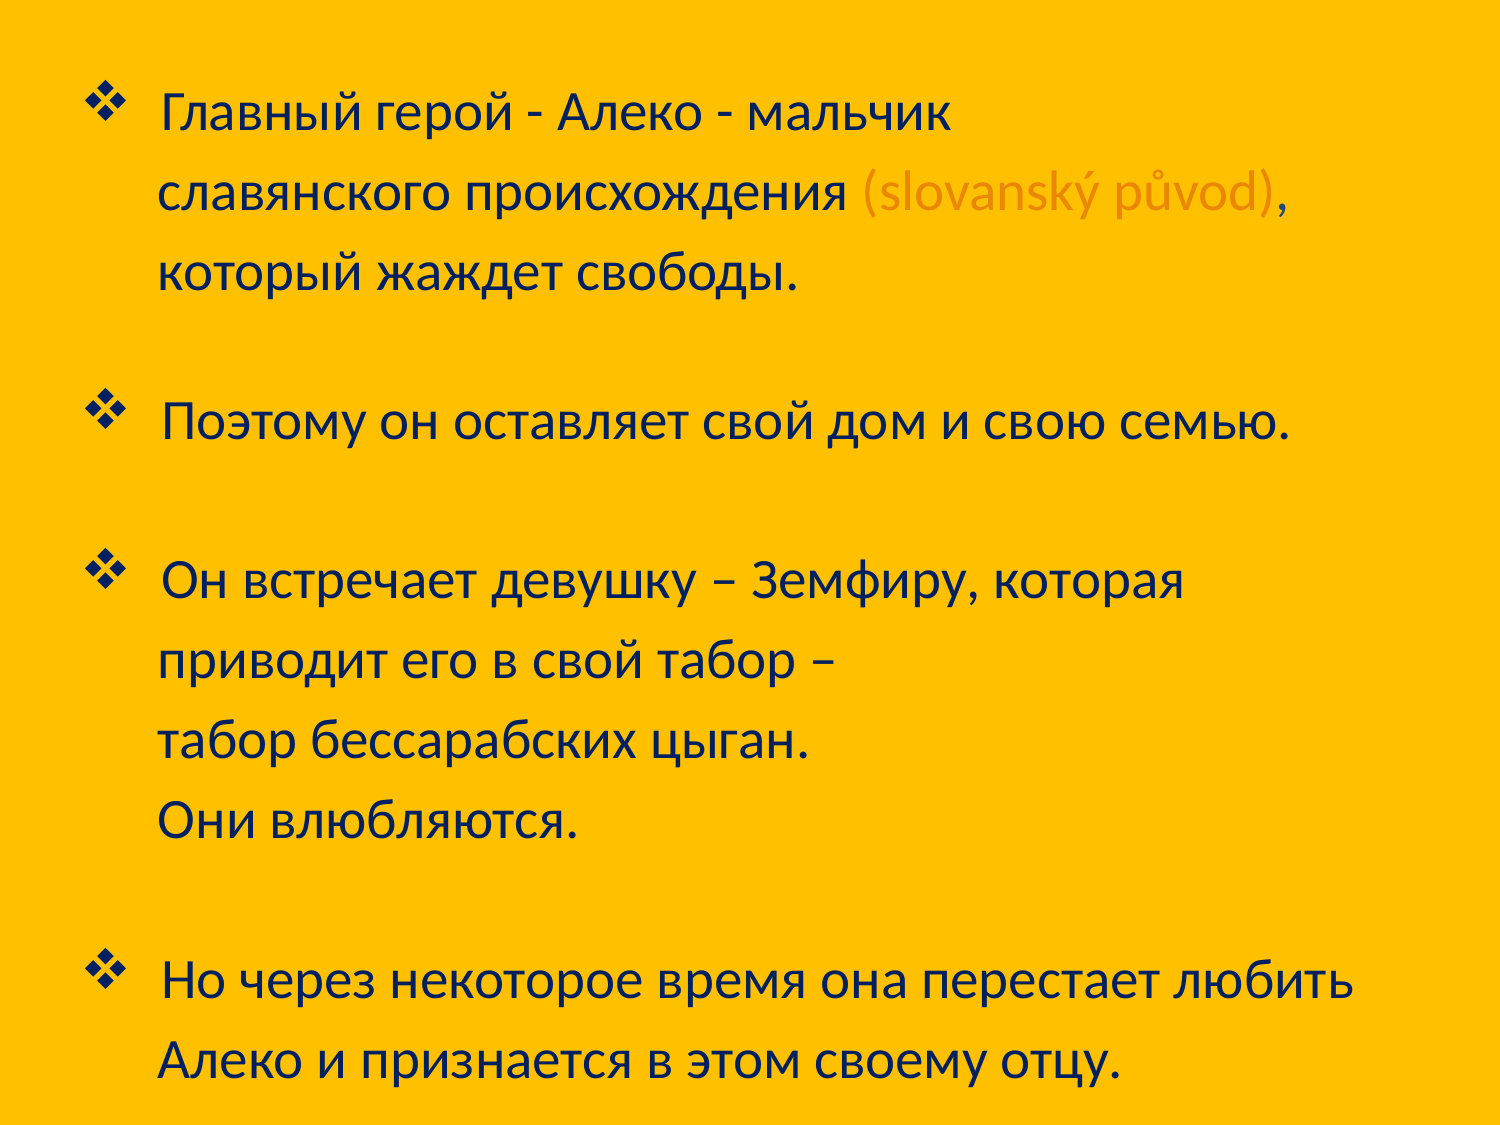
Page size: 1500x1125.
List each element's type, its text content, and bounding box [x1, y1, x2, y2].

list Главный герой - Алеко - мальчик славянского происхождения (slovanský původ), который жаждет свободы. Поэтому он оставляет свой дом и свою семью. Он встречает девушку – Земфирy, которая приводит его в свой табор – табор бессарабских цыган. Они влюбляются. Но через некоторое время онa перестает любить Алеко и признается в этом своему отцу. [64, 66, 1427, 1102]
